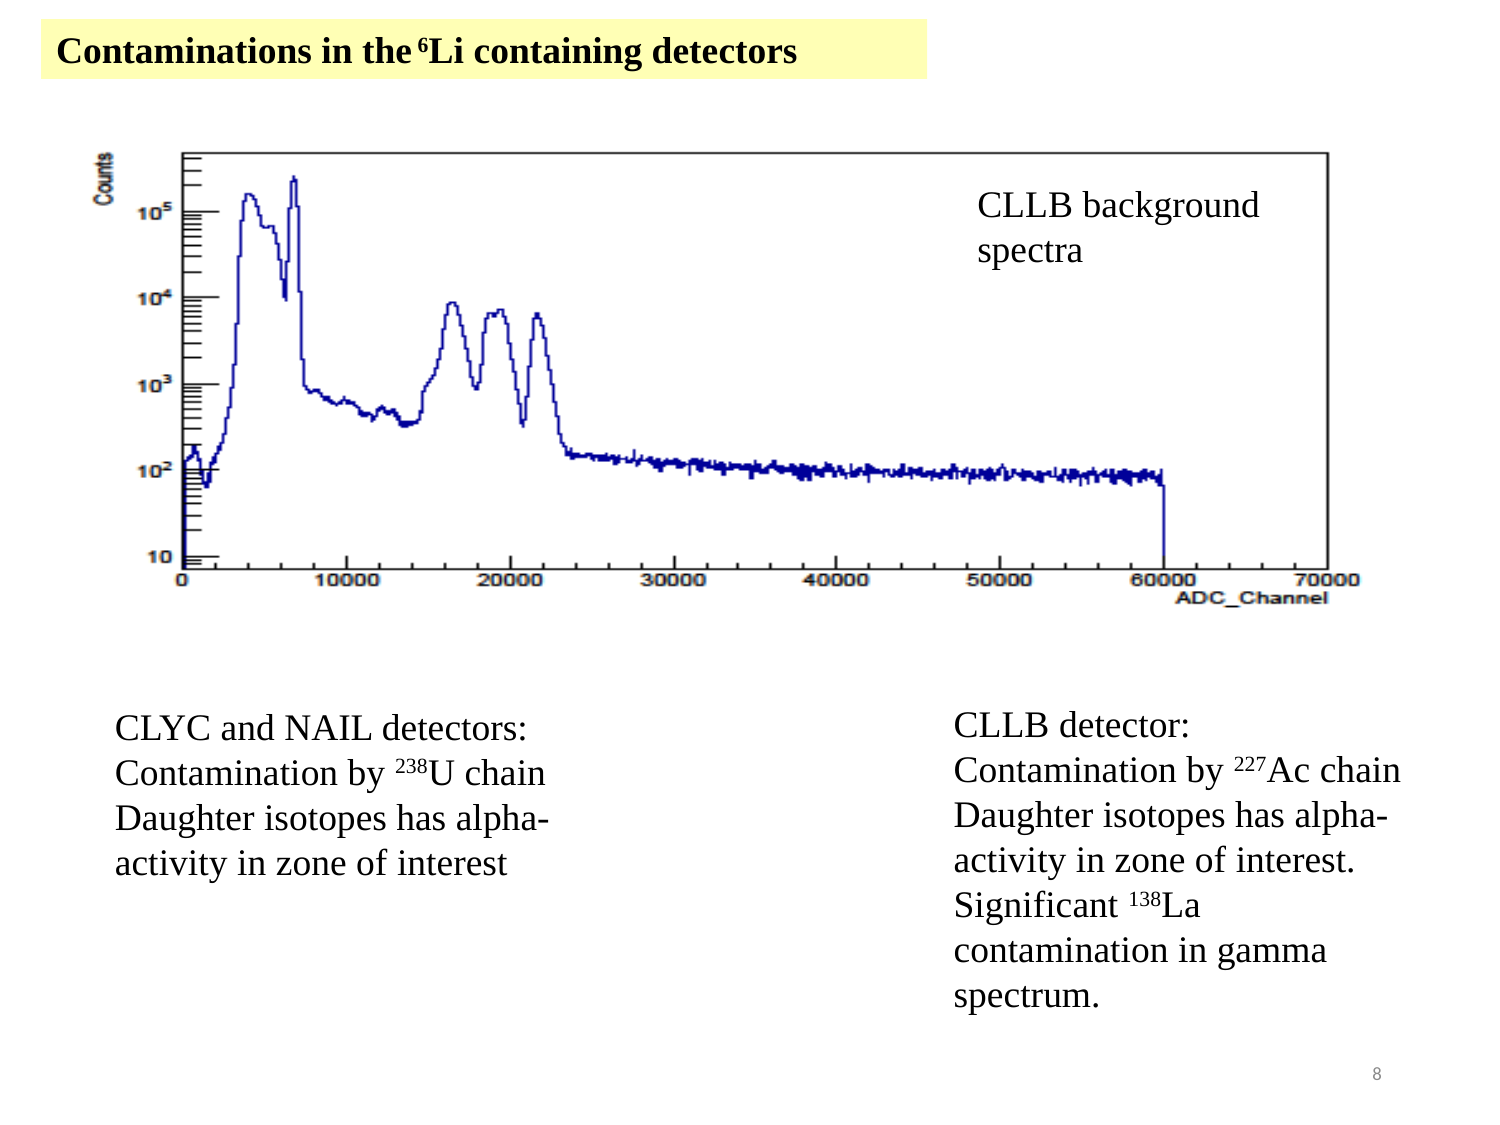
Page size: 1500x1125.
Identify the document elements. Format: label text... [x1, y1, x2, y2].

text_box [41, 101, 1471, 622]
text_box Contaminations in the 6Li containing detectors [41, 19, 928, 79]
text_box CLYC and NAIL detectors: Contamination by 238U chain Daughter isotopes has alpha-activity in zone of interest [100, 695, 621, 890]
text_box CLLB detector: Contamination by 227Ac chain Daughter isotopes has alpha-activity in zone of interest. Significant 138La contamination in gamma spectrum. [938, 692, 1436, 1125]
